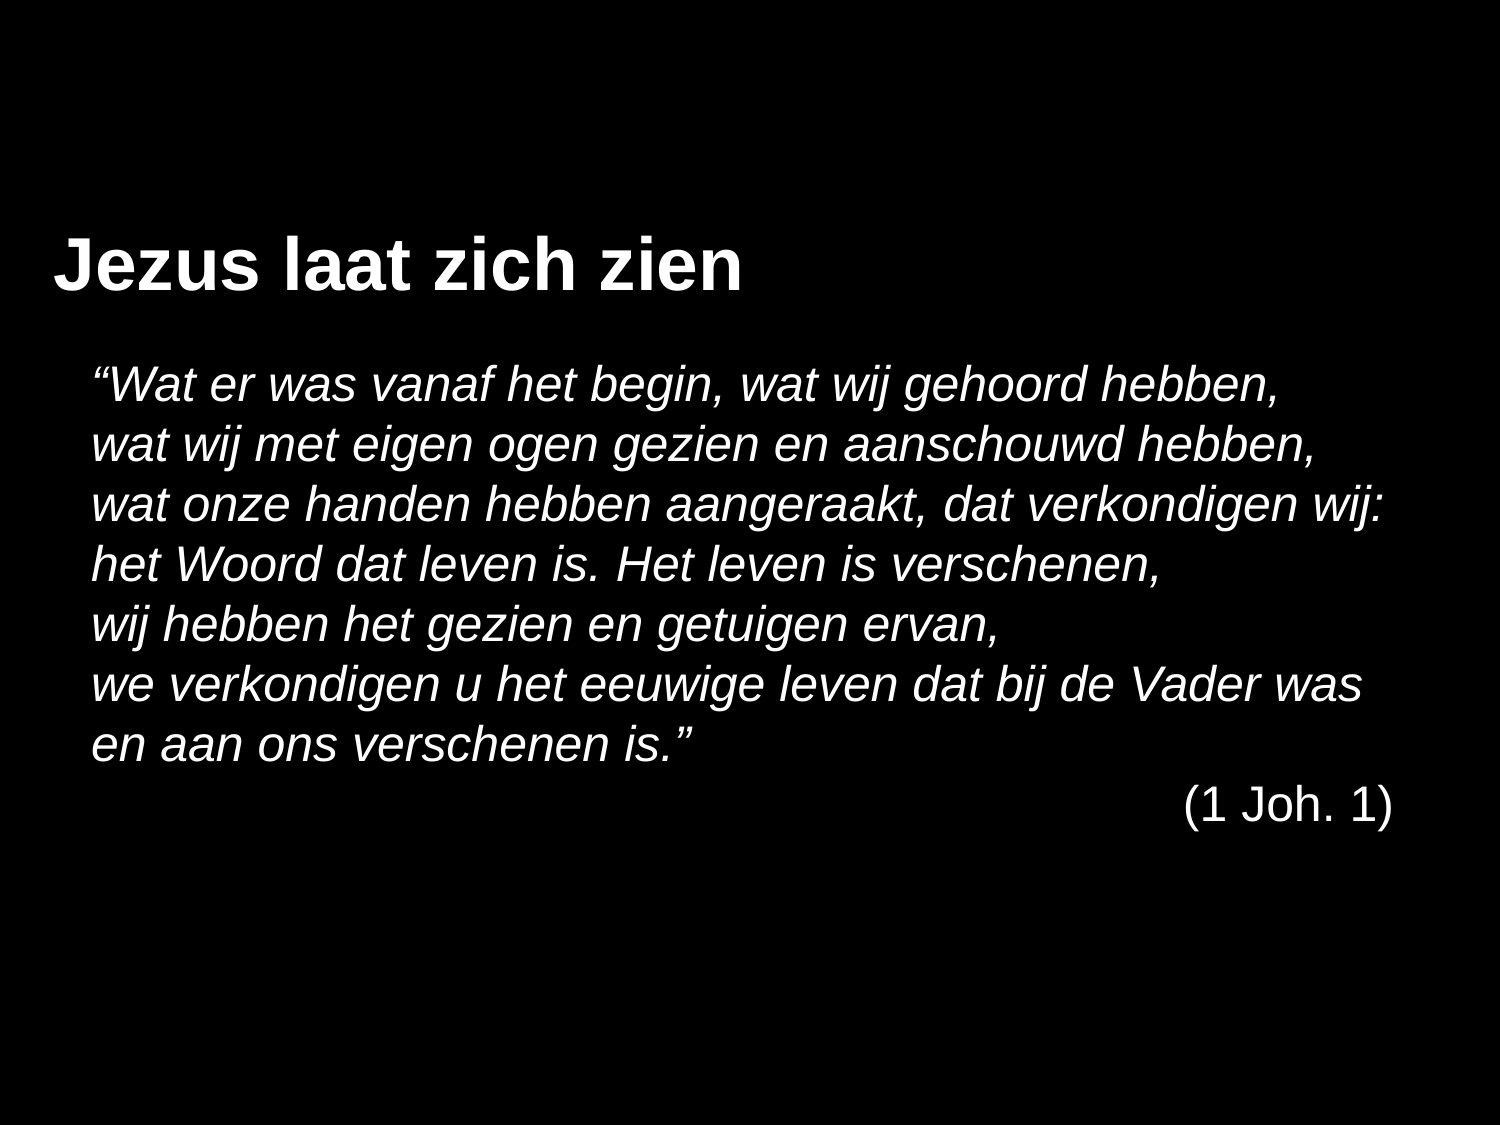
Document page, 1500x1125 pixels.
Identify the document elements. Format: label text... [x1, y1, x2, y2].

title Jezus laat zich zien [38, 45, 1467, 501]
text_box “Wat er was vanaf het begin, wat wij gehoord hebben, wat wij met eigen ogen gezien en aanschouwd hebben, wat onze handen hebben aangeraakt, dat verkondigen wij: het Woord dat leven is. Het leven is verschenen, wij hebben het gezien en getuigen ervan, we verkondigen u het eeuwige leven dat bij de Vader was en aan ons verschenen is.” (1 Joh. 1) [76, 301, 1456, 969]
